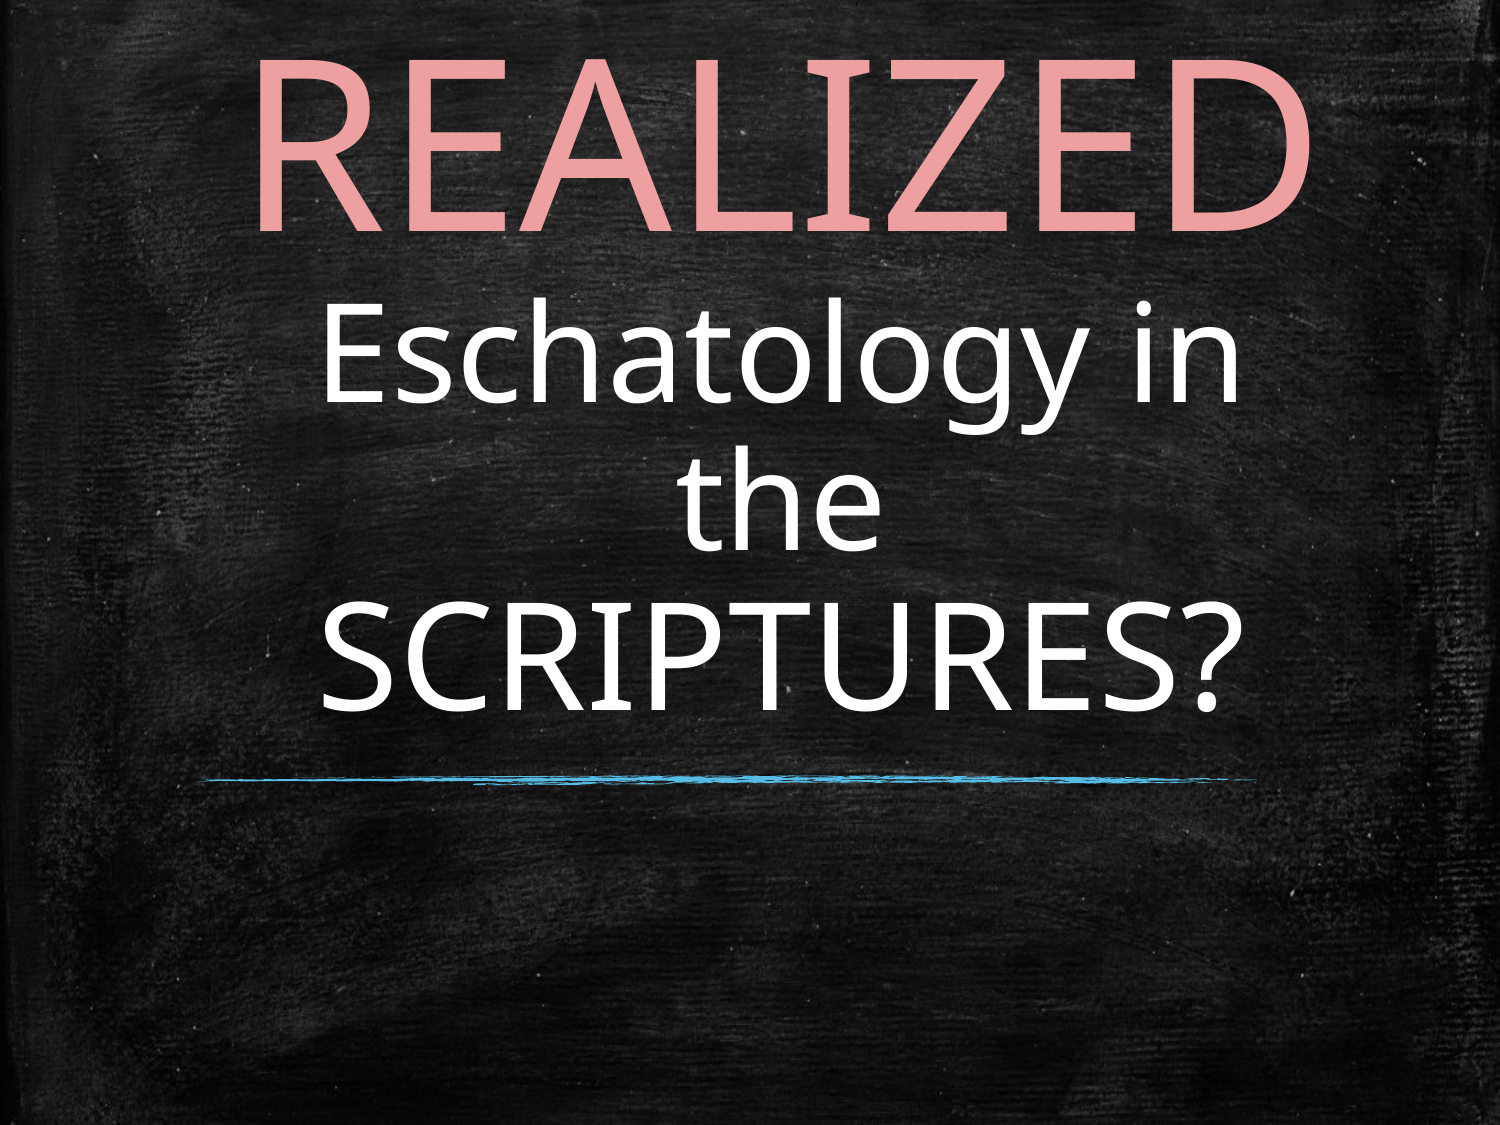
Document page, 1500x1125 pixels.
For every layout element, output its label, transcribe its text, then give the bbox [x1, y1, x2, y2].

title REALIZED Eschatology in the SCRIPTURES? [187, 312, 1375, 750]
